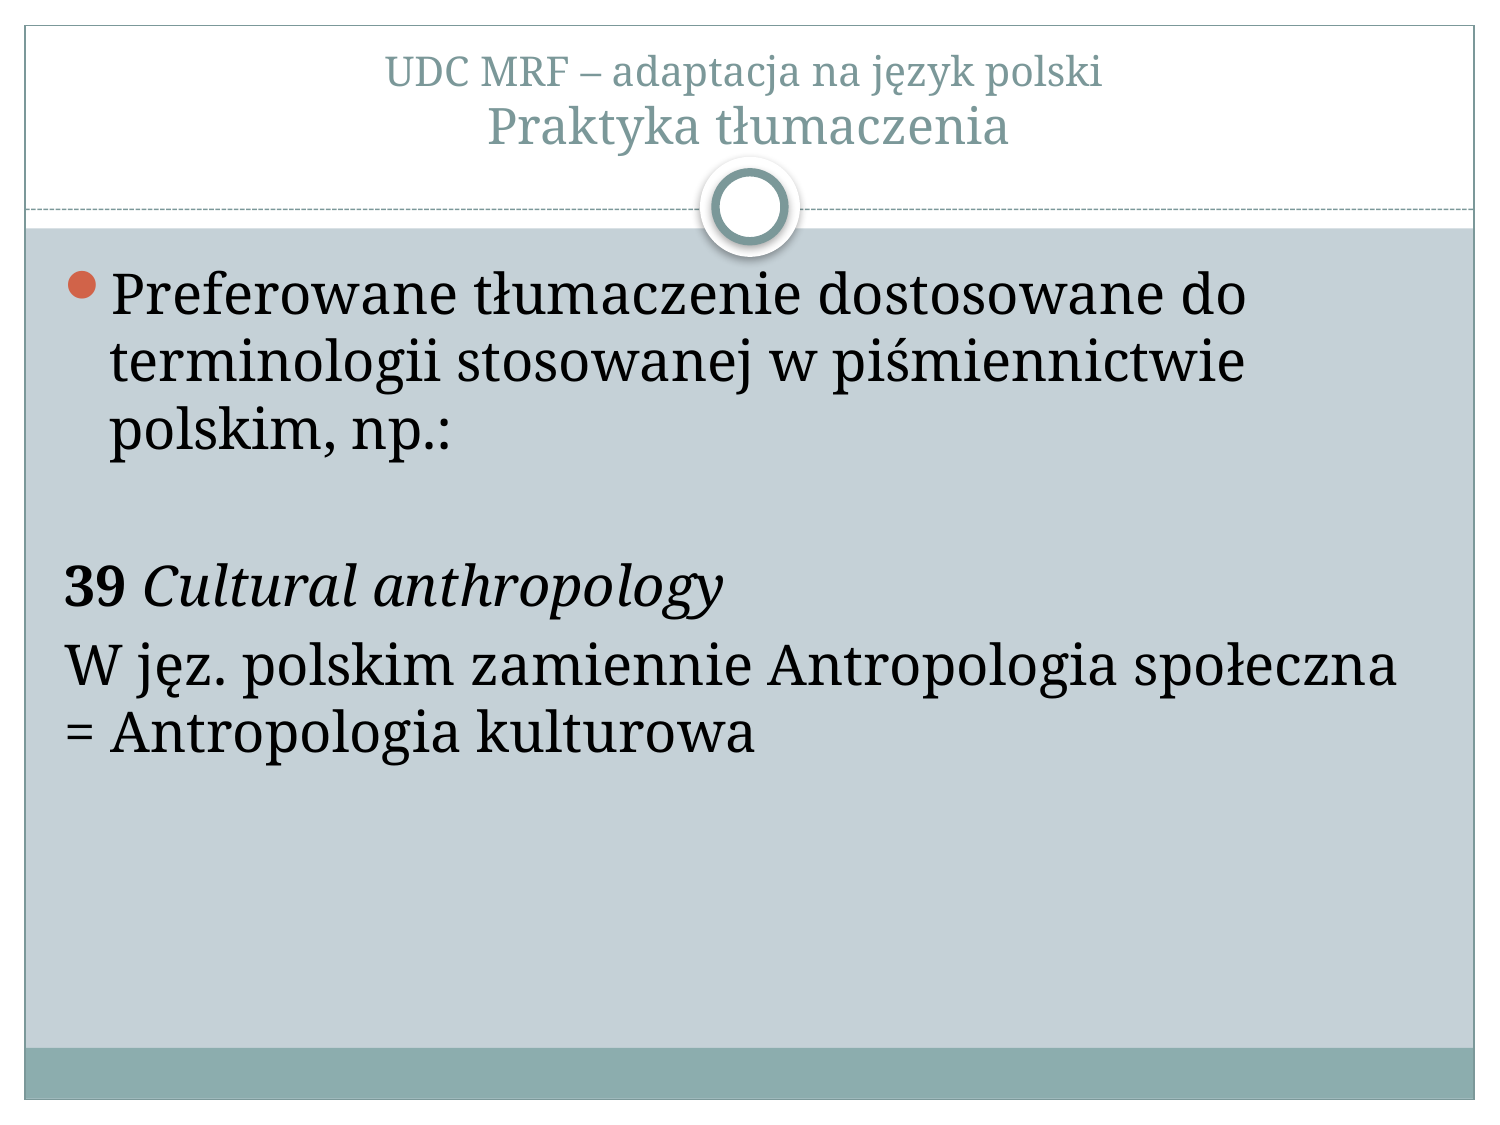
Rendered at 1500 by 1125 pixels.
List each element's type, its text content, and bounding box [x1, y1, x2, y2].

list Preferowane tłumaczenie dostosowane do terminologii stosowanej w piśmiennictwie polskim, np.: 39 Cultural anthropology W jęz. polskim zamiennie Antropologia społeczna = Antropologia kulturowa [49, 250, 1445, 1001]
title UDC MRF – adaptacja na język polski Praktyka tłumaczenia [49, 37, 1450, 162]
